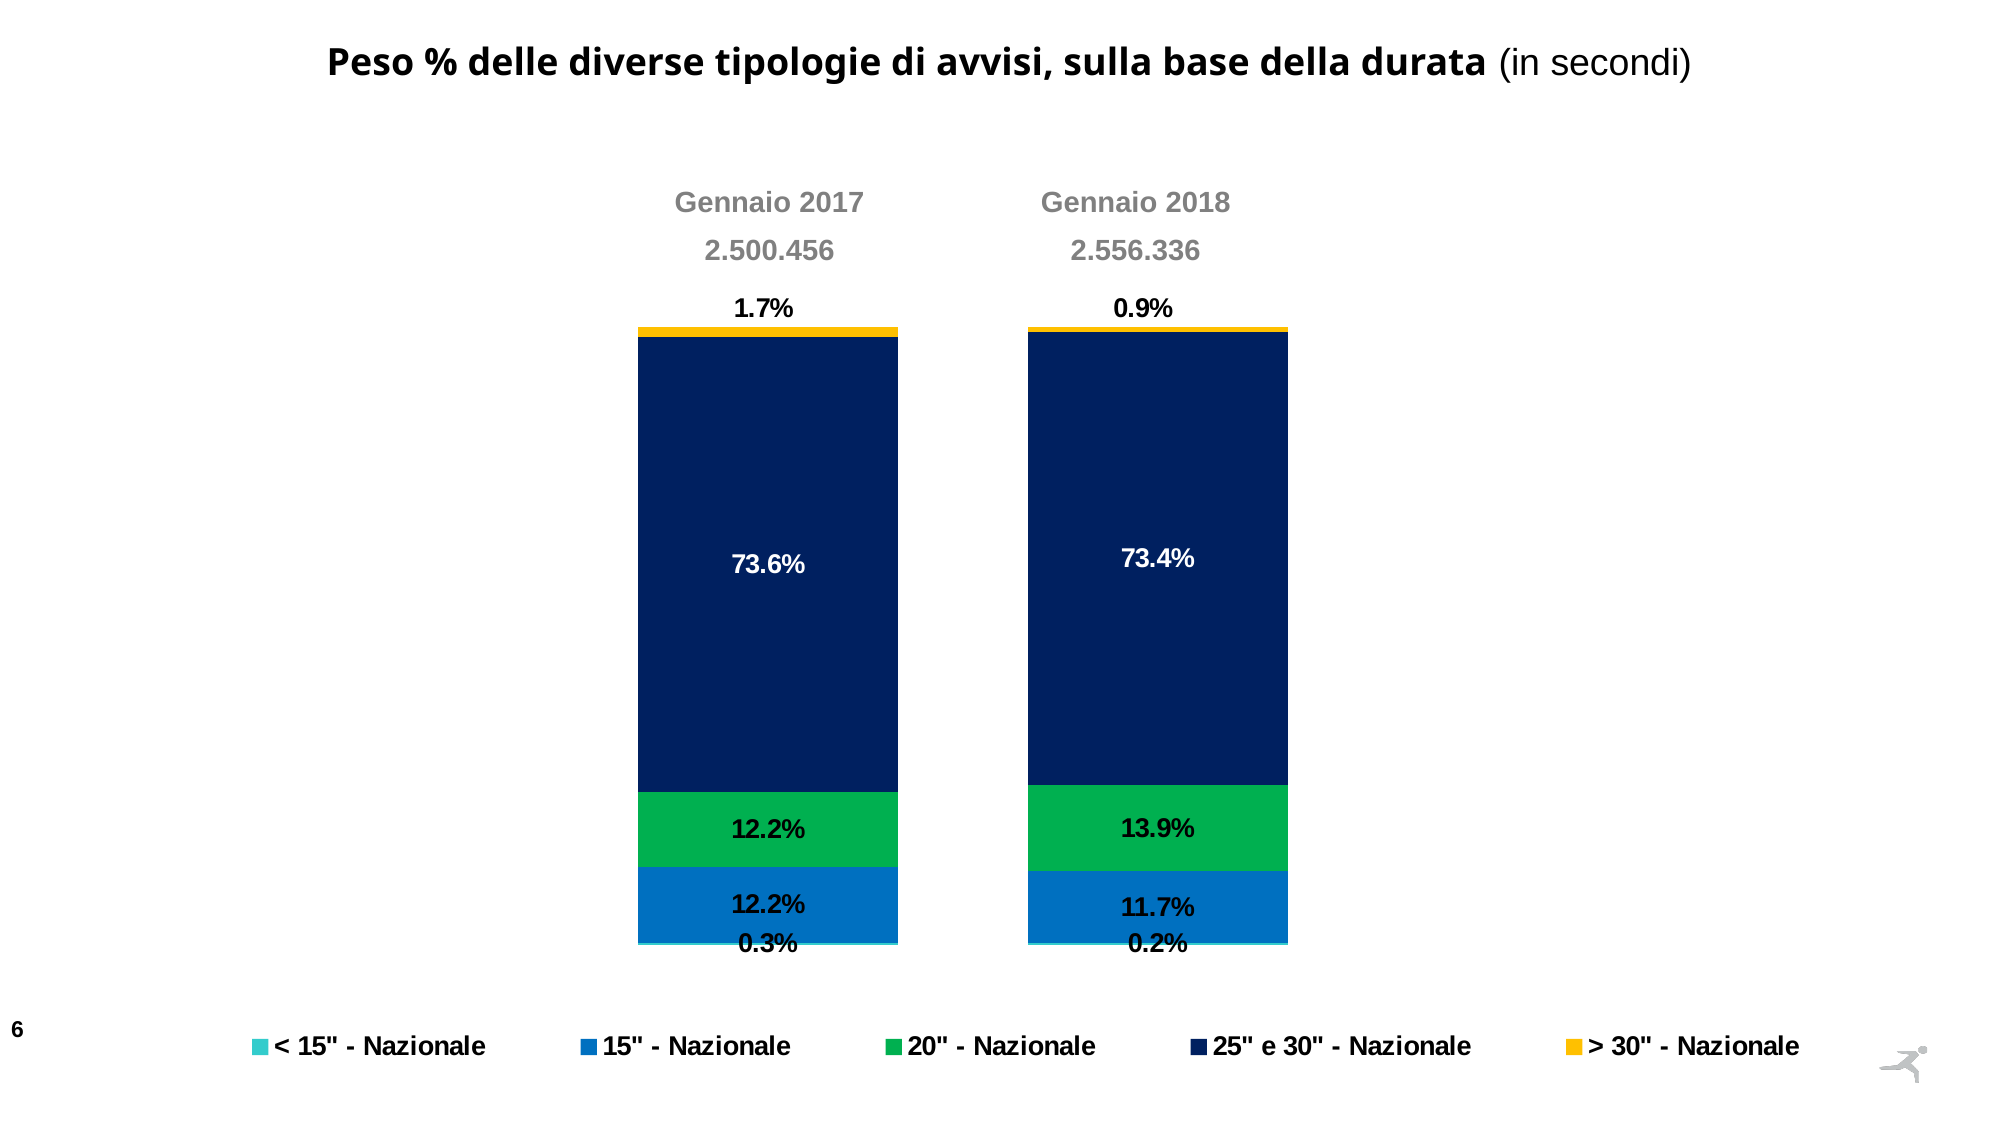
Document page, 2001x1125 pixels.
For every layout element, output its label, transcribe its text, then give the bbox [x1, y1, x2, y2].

text_box Peso % delle diverse tipologie di avvisi, sulla base della durata (in secondi) [232, 30, 1787, 91]
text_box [149, 175, 1887, 1107]
